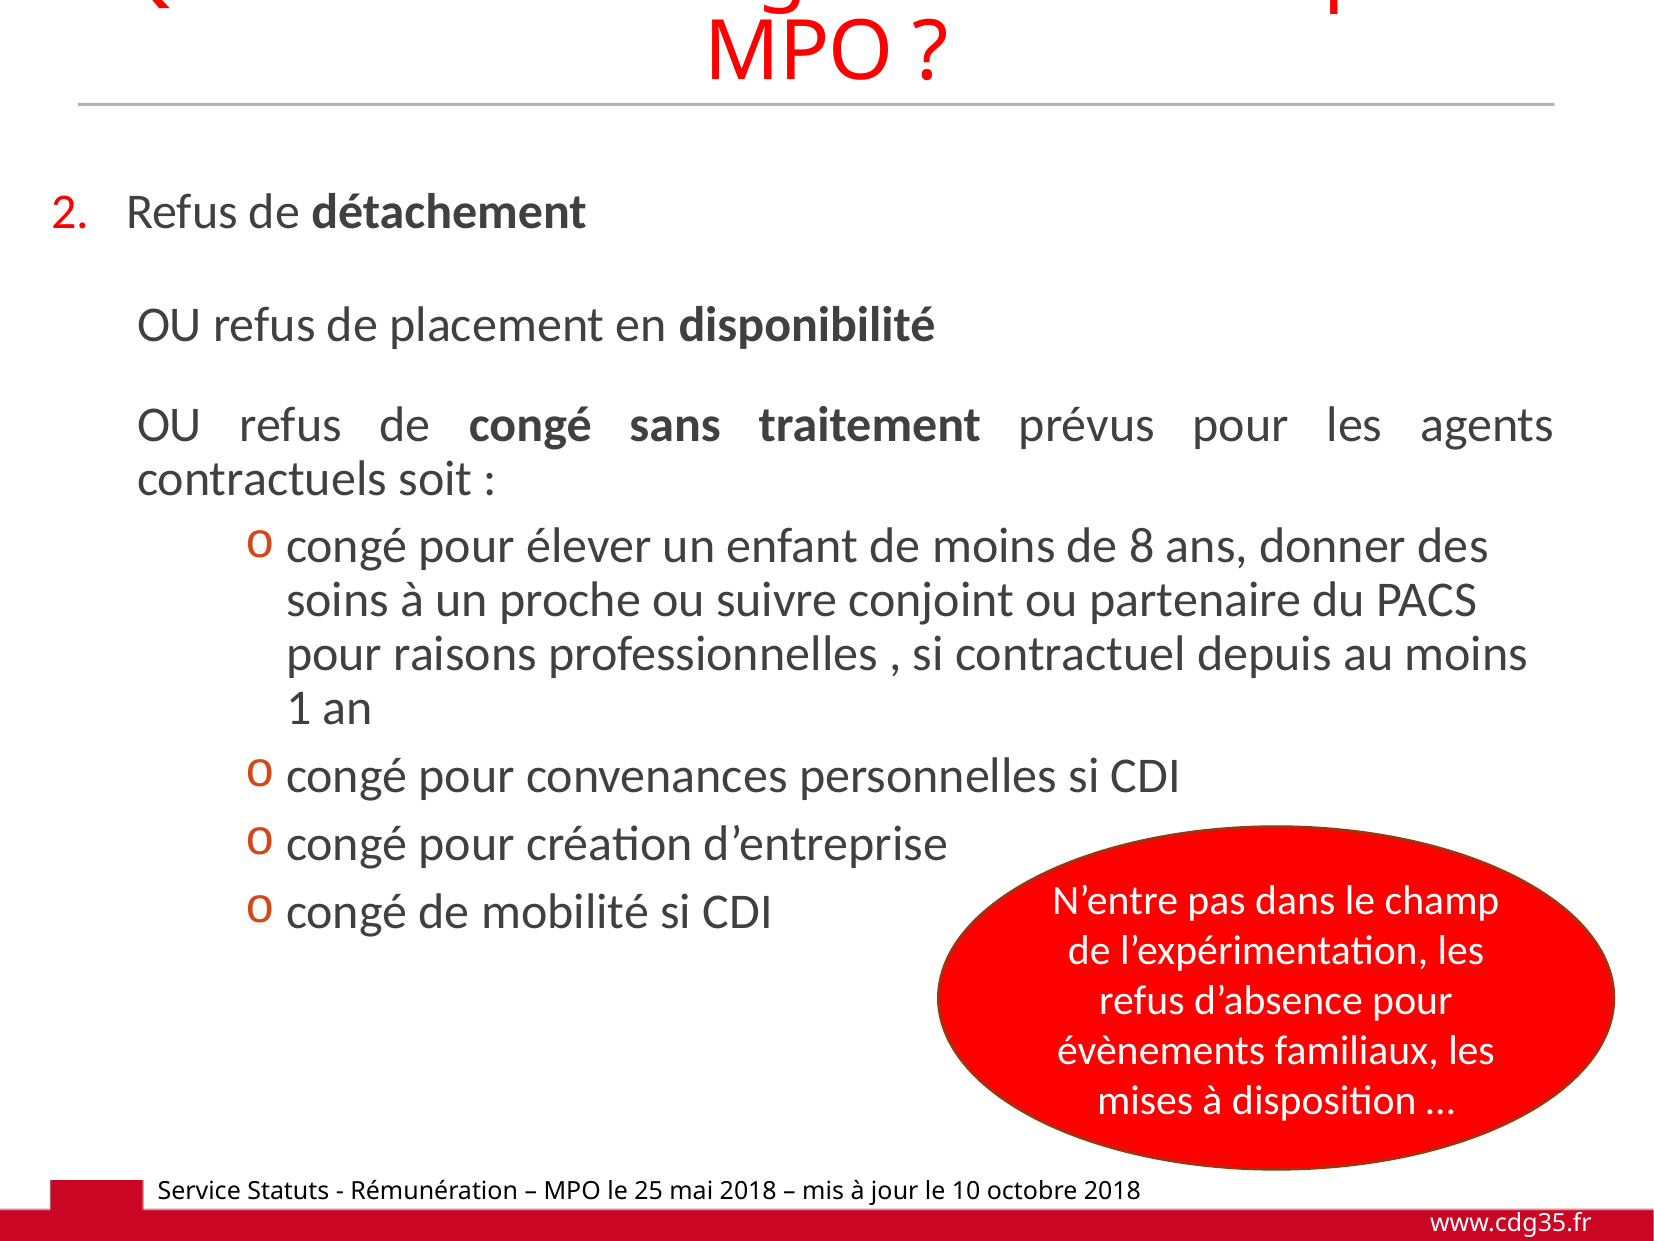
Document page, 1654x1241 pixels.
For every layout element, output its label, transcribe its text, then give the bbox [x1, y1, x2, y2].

text_box N’entre pas dans le champ de l’expérimentation, les refus d’absence pour évènements familiaux, les mises à disposition … [937, 825, 1616, 1171]
text_box Service Statuts - Rémunération – MPO le 25 mai 2018 – mis à jour le 10 octobre 2018 [143, 1166, 1161, 1239]
title Quels sont les litiges concernés par la MPO ? [0, 0, 1654, 105]
text_box Refus de détachement OU refus de placement en disponibilité OU refus de congé sans traitement prévus pour les agents contractuels soit : congé pour élever un enfant de moins de 8 ans, donner des soins à un proche ou suivre conjoint ou partenaire du PACS pour raisons professionnelles , si contractuel depuis au moins 1 an congé pour convenances personnelles si CDI congé pour création d’entreprise congé de mobilité si CDI [51, 177, 1555, 947]
